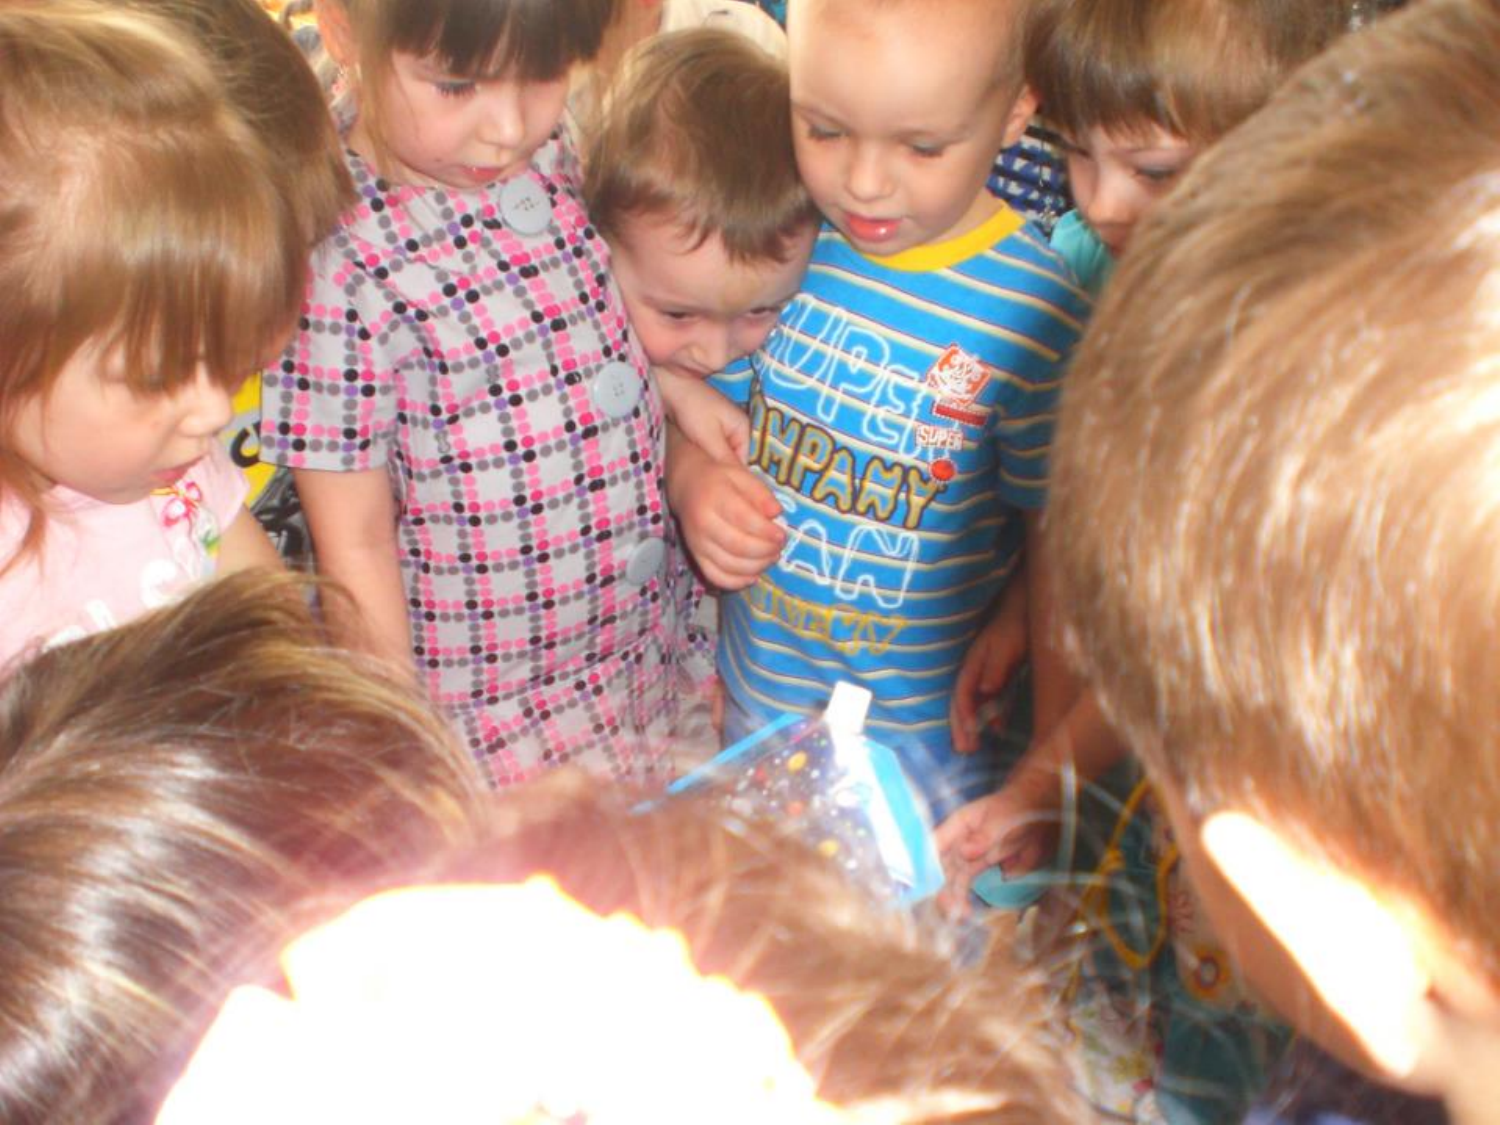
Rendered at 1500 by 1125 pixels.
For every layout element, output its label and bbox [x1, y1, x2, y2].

list [0, 0, 1500, 1125]
